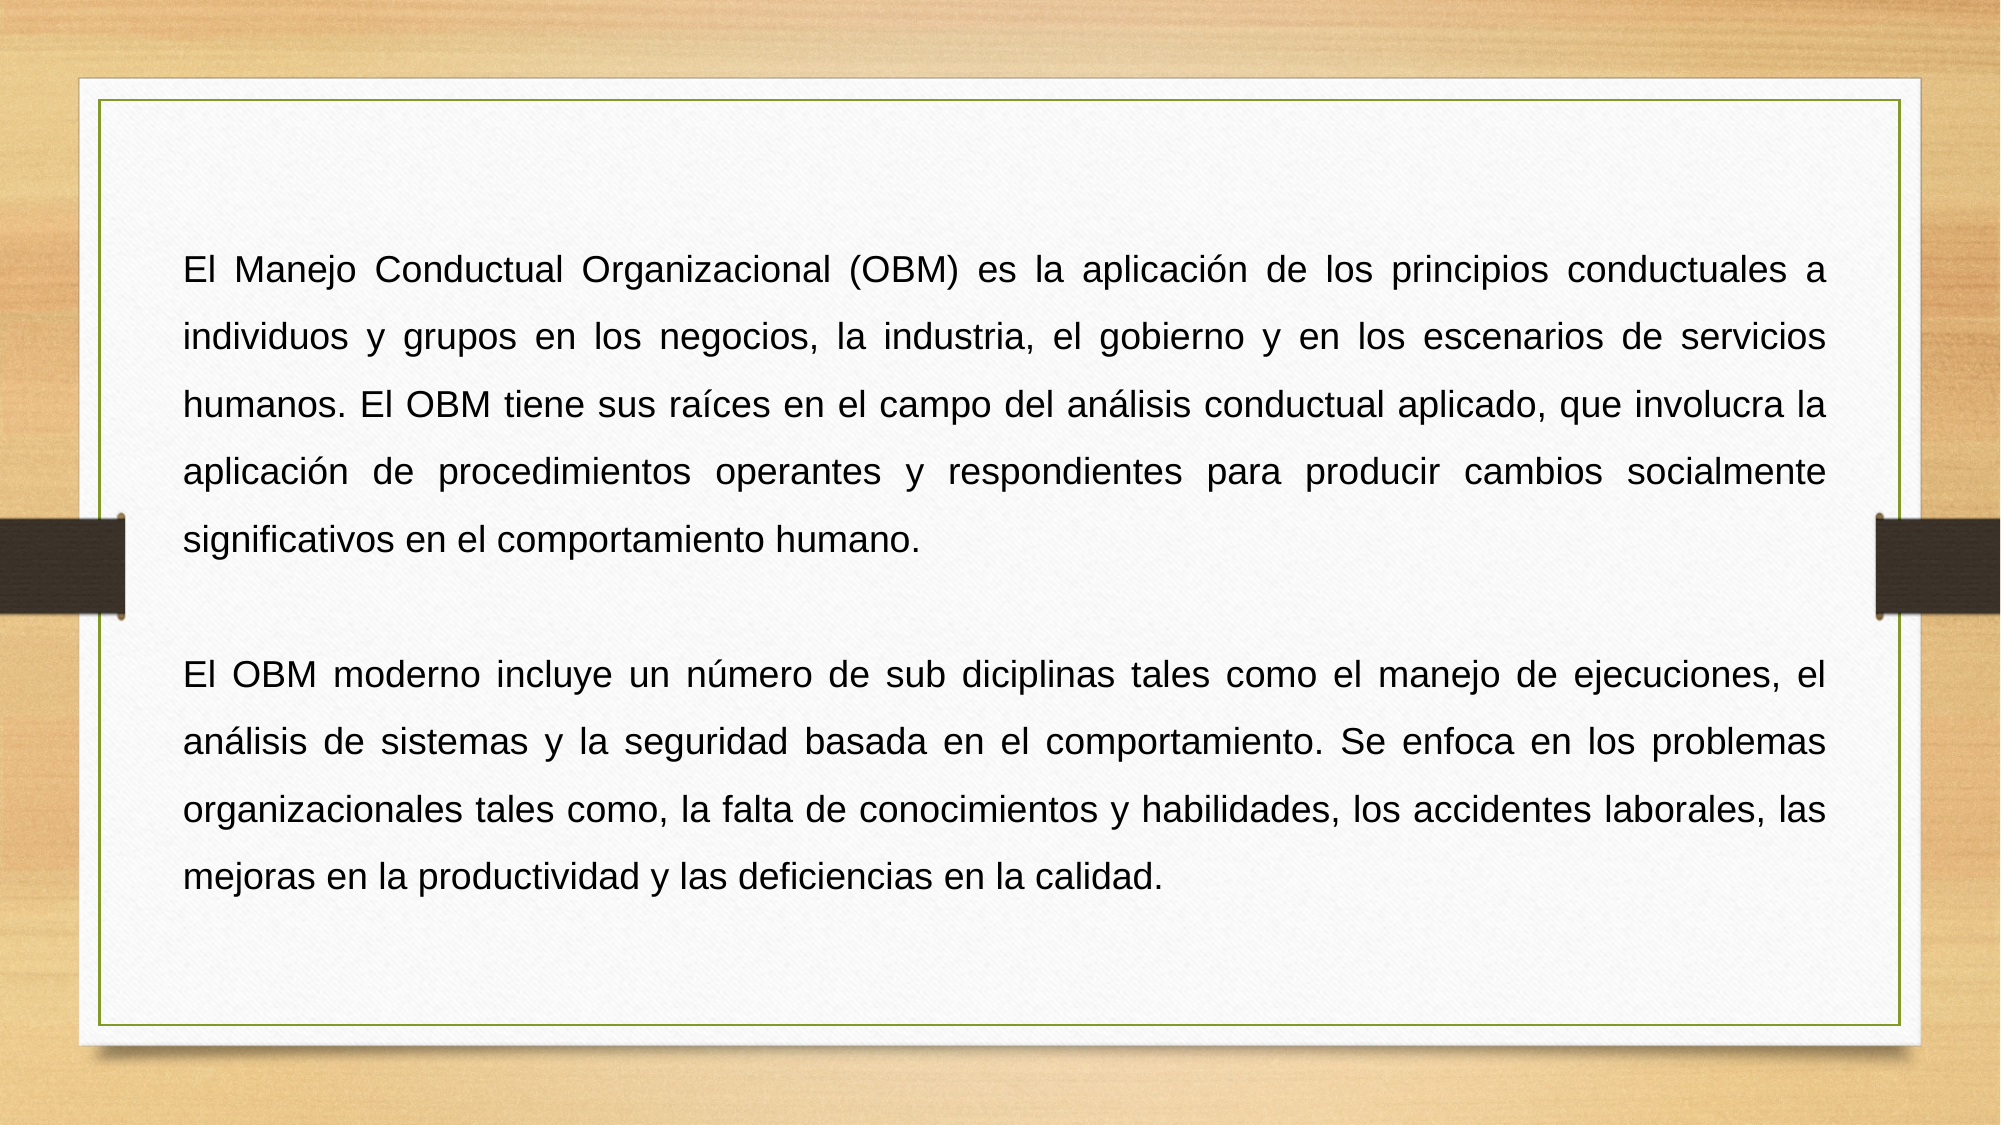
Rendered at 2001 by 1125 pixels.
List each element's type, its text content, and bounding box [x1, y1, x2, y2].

picture [0, 0, 2001, 1125]
text_box El Manejo Conductual Organizacional (OBM) es la aplicación de los principios conductuales a individuos y grupos en los negocios, la industria, el gobierno y en los escenarios de servicios humanos. El OBM tiene sus raíces en el campo del análisis conductual aplicado, que involucra la aplicación de procedimientos operantes y respondientes para producir cambios socialmente significativos en el comportamiento humano. El OBM moderno incluye un número de sub diciplinas tales como el manejo de ejecuciones, el análisis de sistemas y la seguridad basada en el comportamiento. Se enfoca en los problemas organizacionales tales como, la falta de conocimientos y habilidades, los accidentes laborales, las mejoras en la productividad y las deficiencias en la calidad. [168, 214, 1842, 905]
